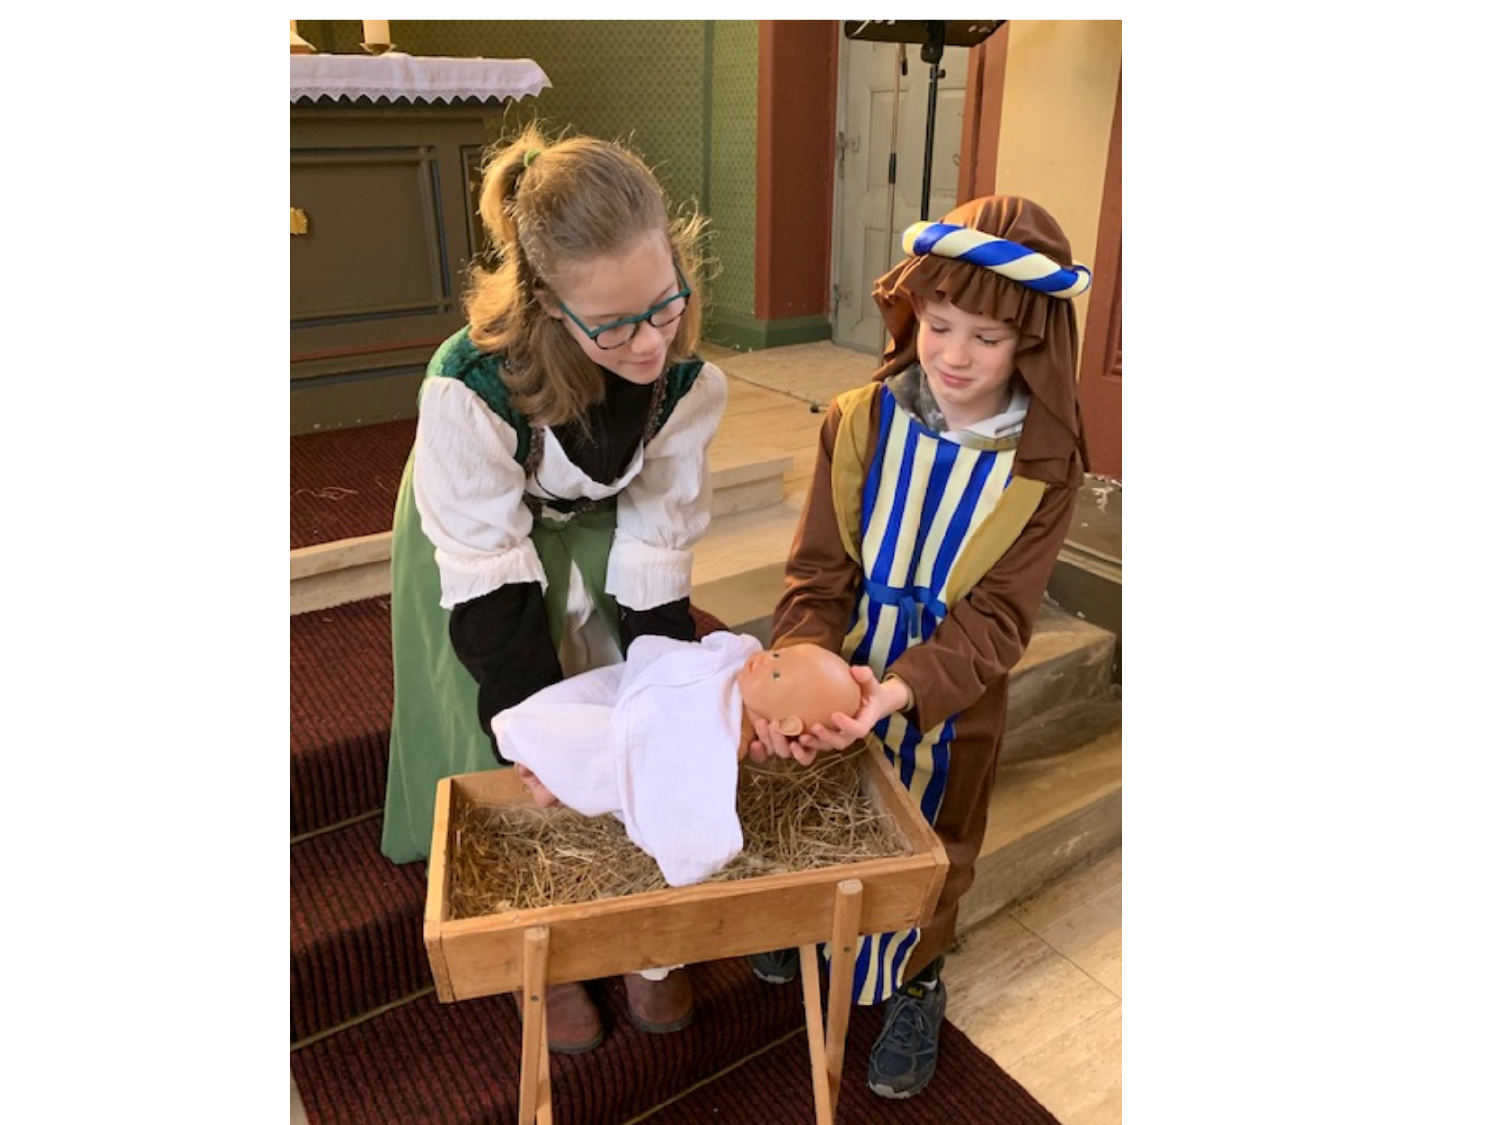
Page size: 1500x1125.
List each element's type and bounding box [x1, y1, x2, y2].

picture [290, 991, 1122, 1125]
picture [290, 21, 1122, 157]
list [150, 157, 1261, 991]
